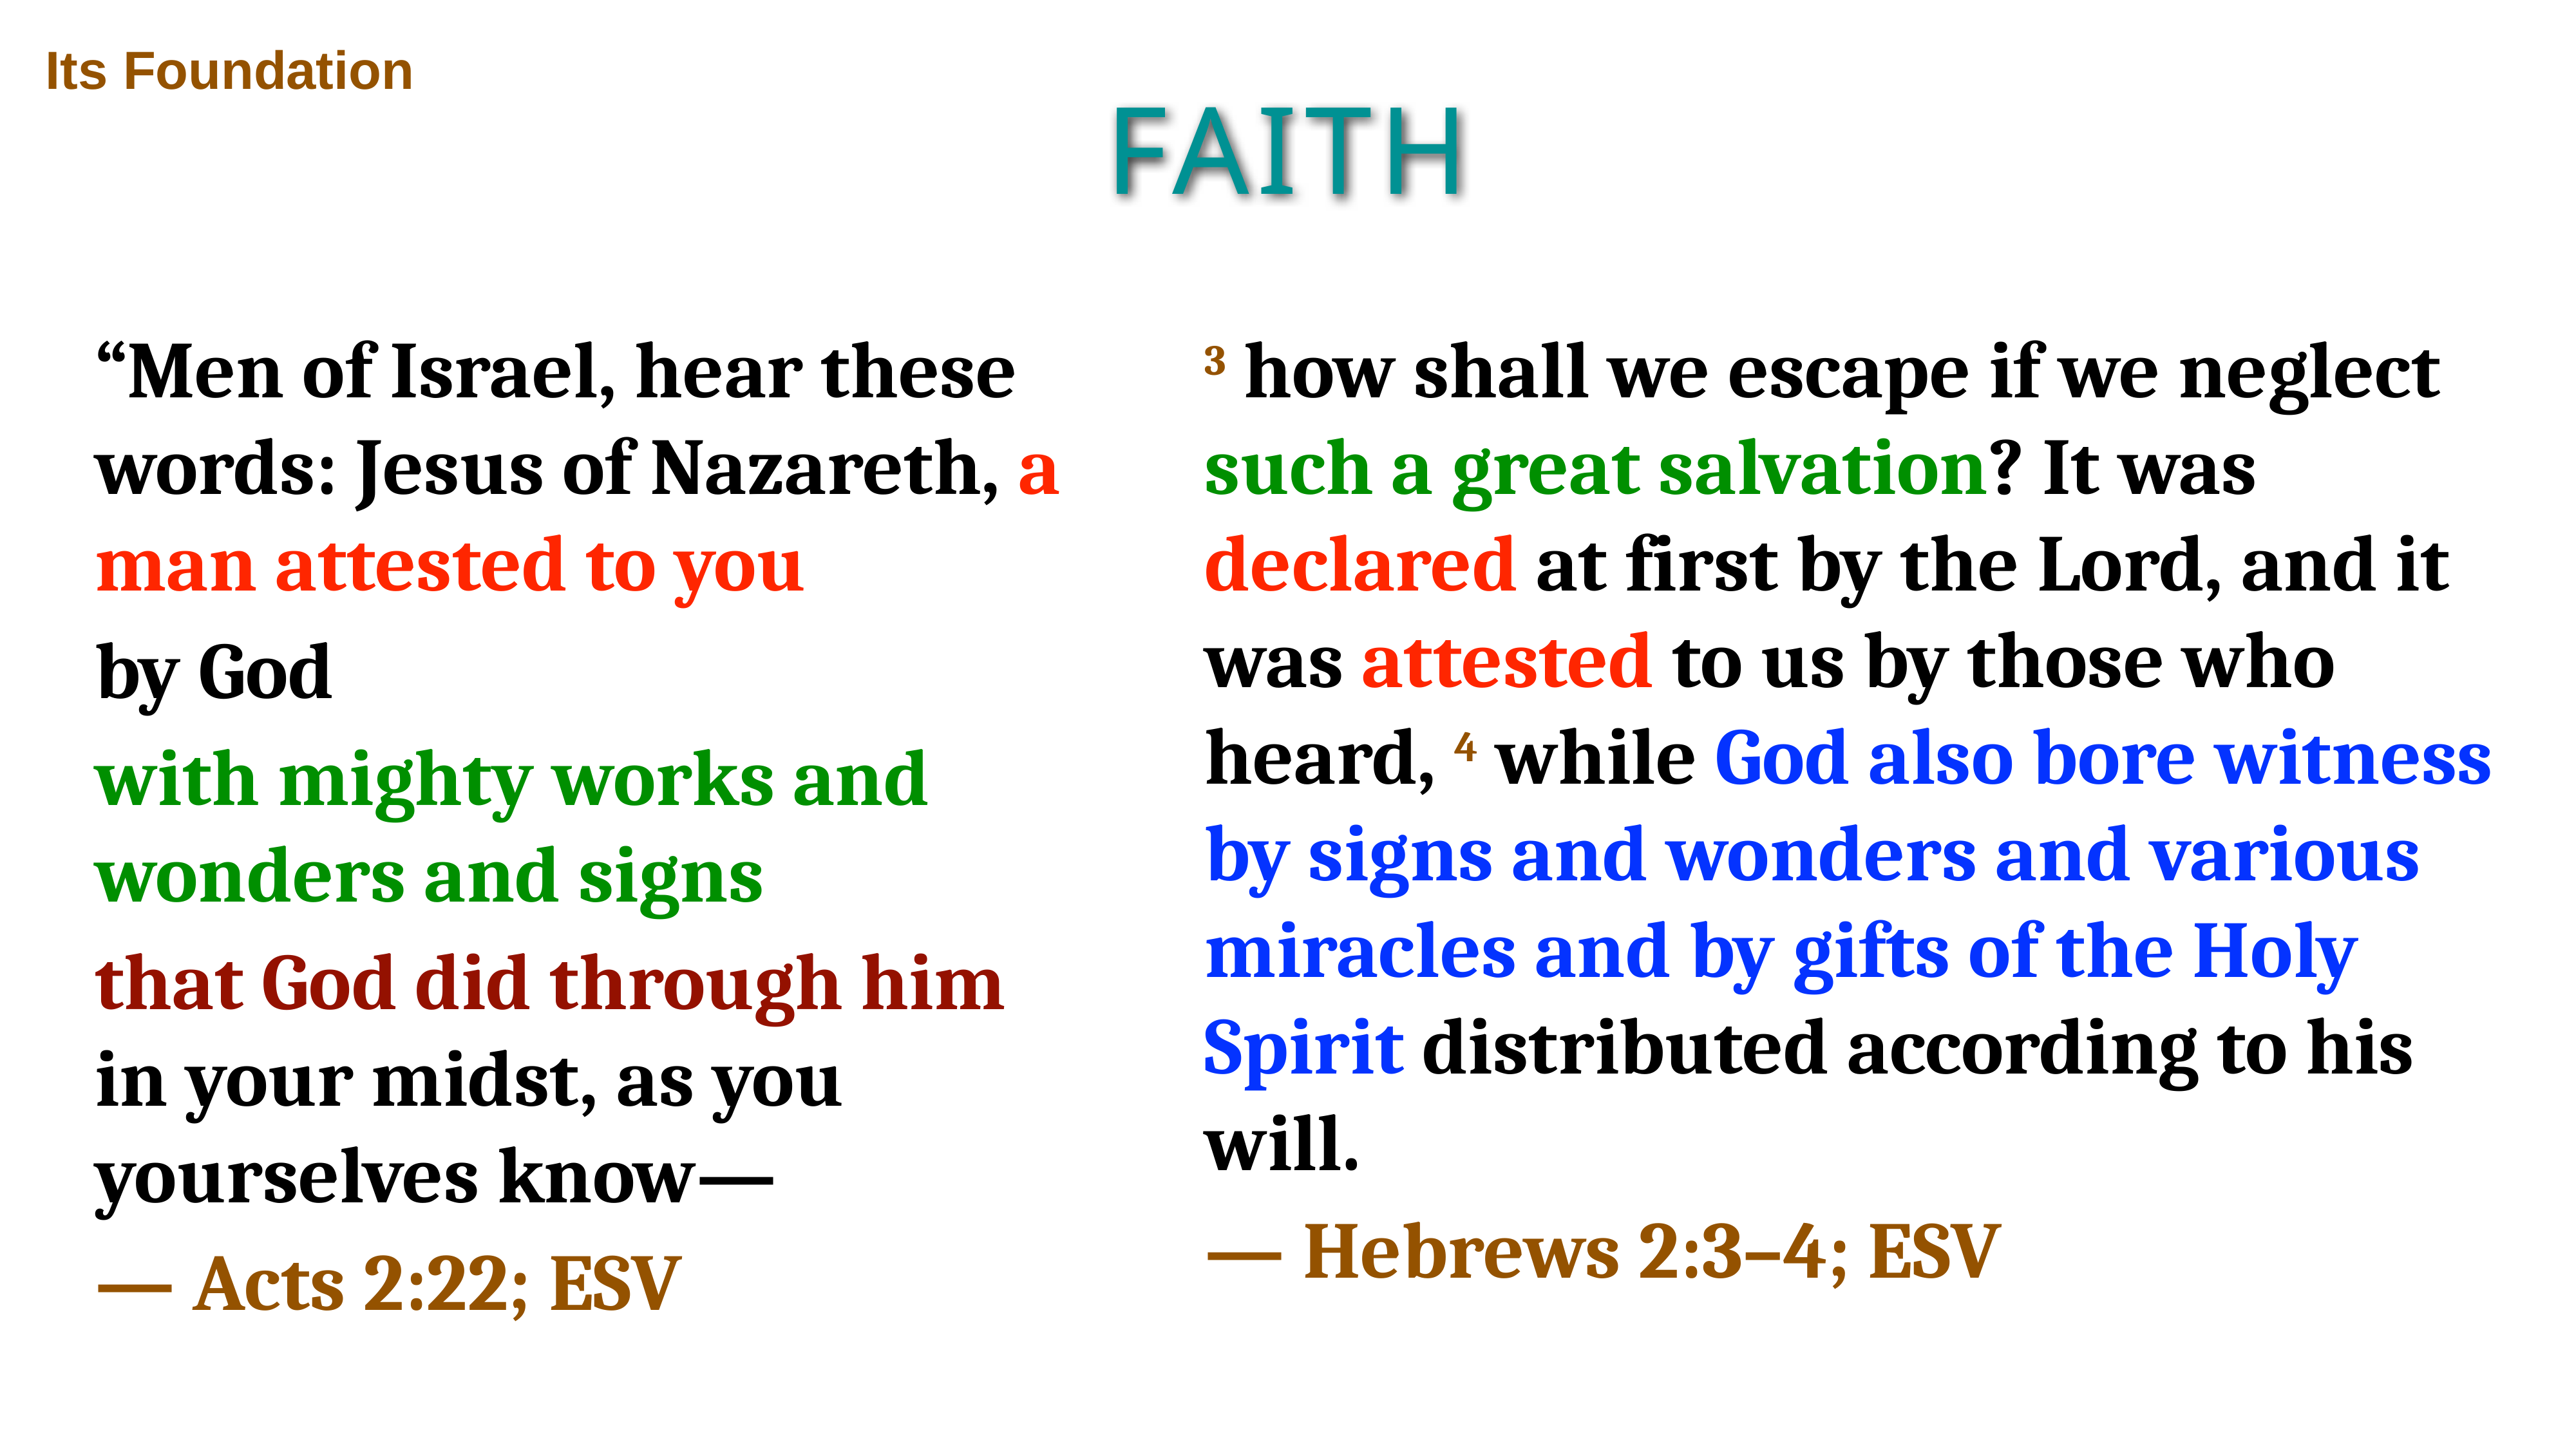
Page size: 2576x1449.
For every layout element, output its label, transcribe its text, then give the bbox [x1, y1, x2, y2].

text_box Its Foundation [40, 30, 509, 106]
title FAITH [0, 67, 2575, 270]
text_box 3 how shall we escape if we neglect such a great salvation? It was declared at first by the Lord, and it was attested to us by those who heard, 4 while God also bore witness by signs and wonders and various miracles and by gifts of the Holy Spirit distributed according to his will. — Hebrews 2:3–4; ESV [1199, 312, 2574, 1349]
text_box “Men of Israel, hear these words: Jesus of Nazareth, a man attested to you by God with mighty works and wonders and signs that God did through him in your midst, as you yourselves know— — Acts 2:22; ESV [89, 312, 1073, 1349]
